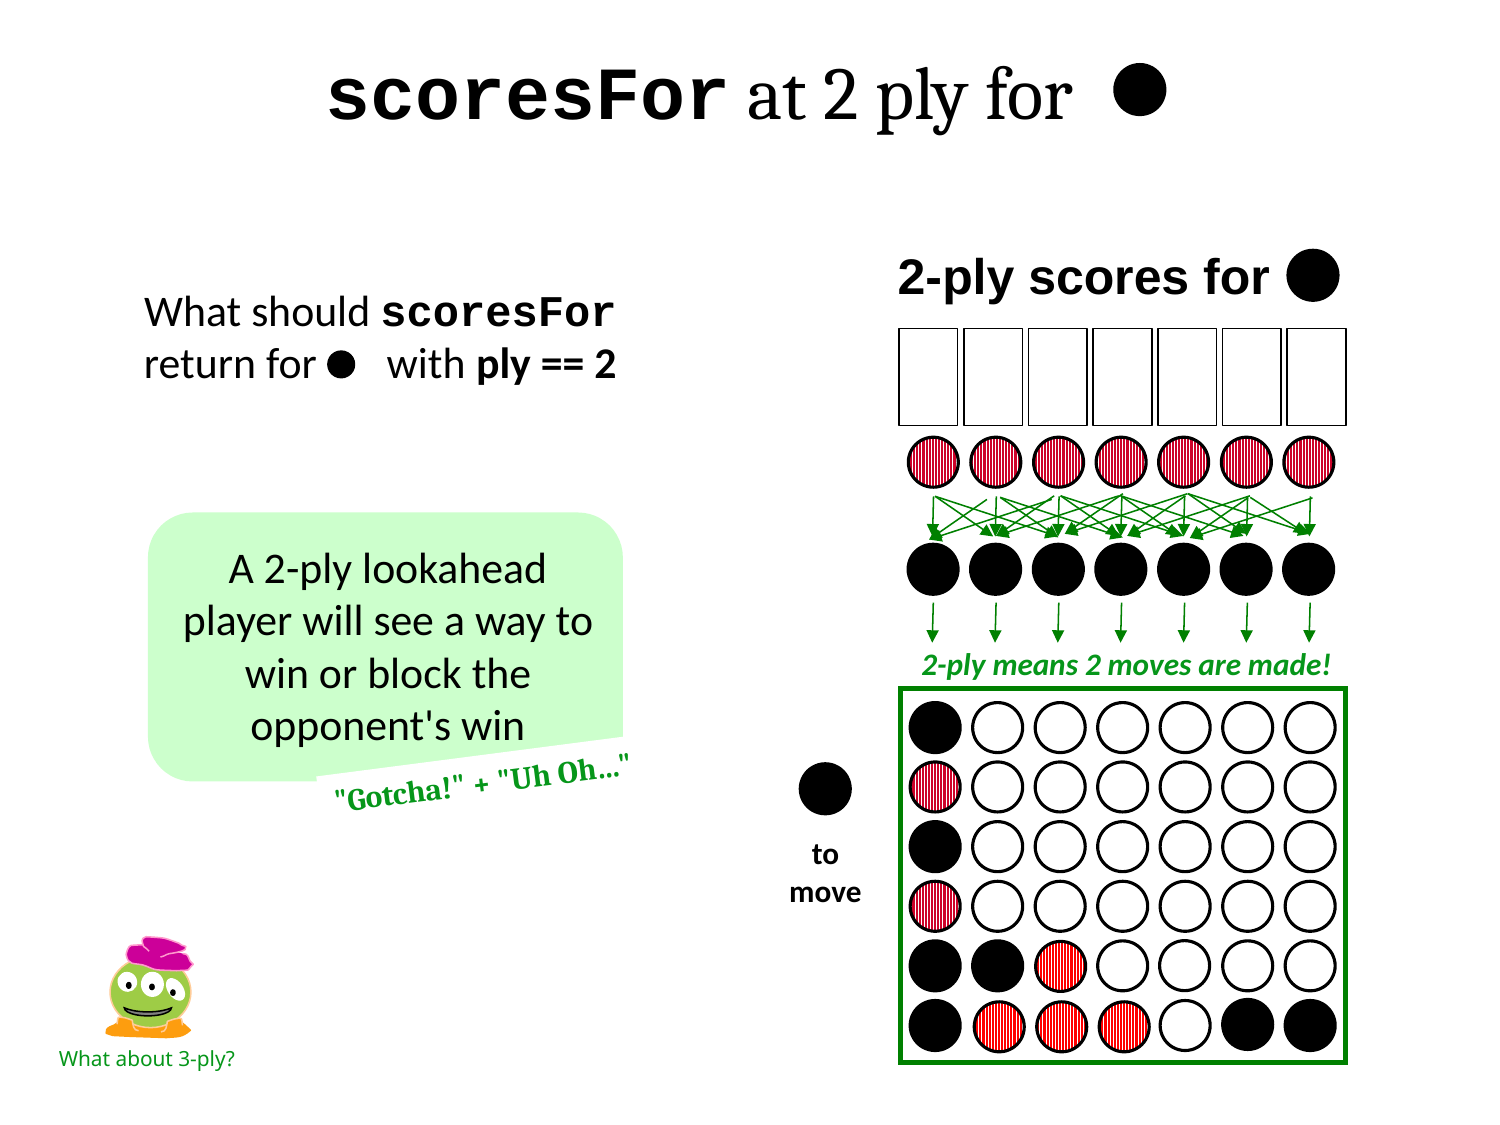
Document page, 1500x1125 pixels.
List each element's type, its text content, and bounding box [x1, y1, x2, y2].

text_box 2-ply means 2 moves are made! [893, 636, 1359, 690]
text_box [1169, 526, 1184, 538]
text_box [926, 602, 939, 643]
text_box [1177, 602, 1191, 643]
text_box [1177, 518, 1191, 537]
text_box "Gotcha!" + "Uh Oh…" [316, 734, 650, 829]
text_box [989, 602, 1002, 643]
text_box [1037, 523, 1059, 538]
text_box [1127, 523, 1136, 535]
text_box [908, 437, 959, 488]
text_box [1296, 525, 1311, 536]
text_box [1232, 523, 1246, 534]
text_box [1303, 499, 1316, 537]
text_box [1092, 328, 1152, 426]
text_box [1303, 602, 1316, 643]
text_box [1127, 495, 1250, 538]
text_box [1028, 328, 1088, 426]
text_box [1250, 497, 1307, 534]
text_box [1221, 437, 1272, 488]
text_box [929, 527, 938, 538]
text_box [105, 936, 194, 1038]
text_box [1283, 544, 1334, 595]
text_box scoresFor at 2 ply for [99, 37, 1300, 143]
text_box [1158, 544, 1209, 595]
text_box [1064, 493, 1188, 536]
text_box [1051, 602, 1065, 643]
text_box [989, 519, 1002, 537]
text_box [1283, 437, 1334, 488]
text_box [1033, 437, 1084, 488]
text_box [974, 1001, 1025, 1052]
text_box [970, 544, 1021, 595]
text_box [996, 495, 1119, 538]
text_box [900, 688, 1346, 1063]
text_box What should scoresFor return for with ply == 2 [124, 274, 636, 395]
text_box [147, 512, 615, 782]
text_box [1099, 1001, 1150, 1052]
text_box What about 3-ply? [34, 1038, 260, 1078]
text_box [1157, 328, 1217, 426]
text_box A 2-ply lookahead player will see a way to win or block the opponent's win [159, 531, 617, 757]
text_box [1099, 523, 1119, 536]
text_box [976, 524, 994, 537]
text_box [1287, 250, 1339, 301]
text_box [1241, 520, 1254, 537]
text_box [1052, 517, 1065, 536]
text_box [1096, 437, 1147, 488]
text_box [1222, 328, 1282, 426]
text_box [1240, 602, 1253, 643]
text_box [929, 501, 1045, 542]
text_box [617, 535, 623, 737]
text_box [963, 328, 1023, 426]
text_box [328, 351, 354, 377]
text_box [926, 496, 940, 534]
text_box [1114, 602, 1128, 643]
text_box [1114, 516, 1128, 535]
text_box [1033, 544, 1084, 595]
text_box [1036, 1001, 1087, 1052]
text_box [1035, 941, 1086, 992]
text_box [1109, 531, 1123, 540]
text_box [1189, 511, 1271, 541]
text_box [996, 523, 1005, 535]
text_box [1222, 999, 1273, 1050]
text_box to move [763, 826, 888, 916]
text_box [970, 437, 1021, 488]
text_box [1158, 437, 1209, 488]
text_box [1221, 528, 1244, 538]
text_box [1286, 328, 1346, 426]
text_box [1190, 525, 1199, 536]
text_box 2-ply scores for [879, 237, 1303, 313]
text_box [899, 328, 958, 426]
text_box [908, 544, 959, 595]
text_box [1065, 521, 1074, 532]
text_box [1095, 544, 1146, 595]
text_box [1221, 544, 1272, 595]
text_box [800, 763, 851, 814]
text_box [1162, 523, 1179, 536]
